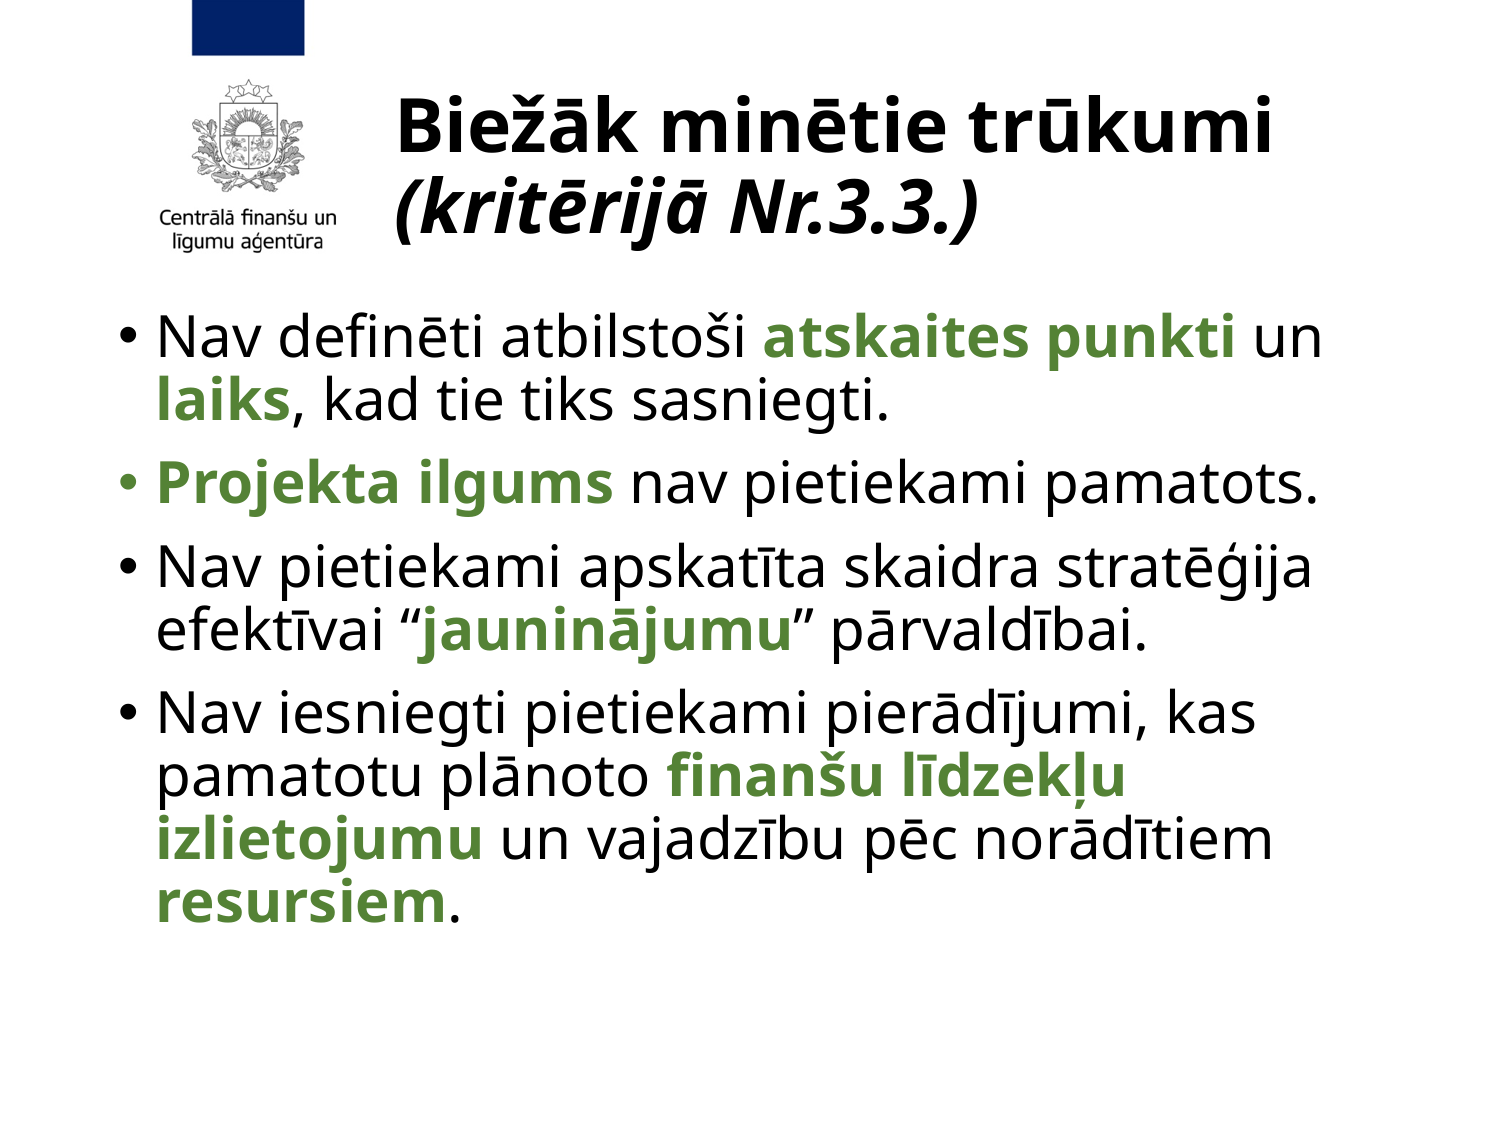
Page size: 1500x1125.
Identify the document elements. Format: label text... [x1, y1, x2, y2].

title Biežāk minētie trūkumi (kritērijā Nr.3.3.) [379, 59, 1397, 278]
picture [141, 0, 350, 257]
list Nav definēti atbilstoši atskaites punkti un laiks, kad tie tiks sasniegti. Projekta ilgums nav pietiekami pamatots. Nav pietiekami apskatīta skaidra stratēģija efektīvai “jauninājumu” pārvaldībai. Nav iesniegti pietiekami pierādījumi, kas pamatotu plānoto finanšu līdzekļu izlietojumu un vajadzību pēc norādītiem resursiem. [103, 299, 1427, 1066]
